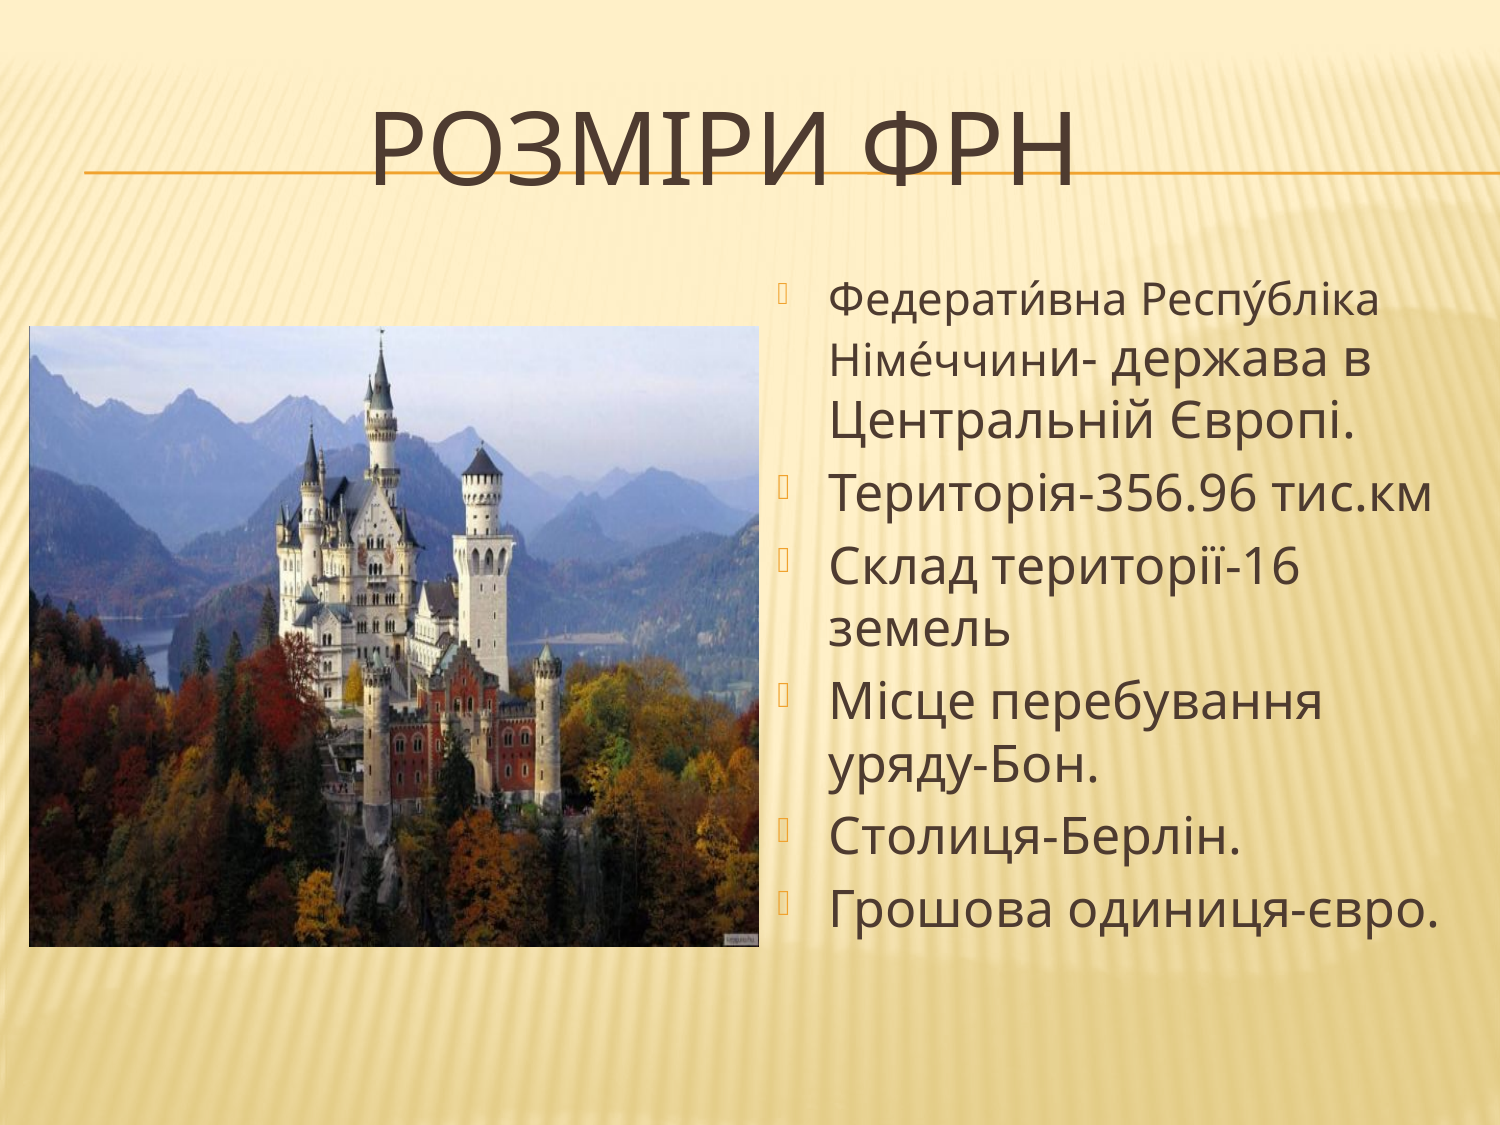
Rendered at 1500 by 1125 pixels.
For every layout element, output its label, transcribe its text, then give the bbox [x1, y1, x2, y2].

list Федерати́вна Респу́бліка Німе́ччини- держава в Центральній Європі. Територія-356.96 тис.км Склад території-16 земель Місце перебування уряду-Бон. Столиця-Берлін. Грошова одиниця-євро. [762, 262, 1475, 1038]
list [29, 325, 759, 948]
title Розміри Фрн [49, 75, 1475, 213]
